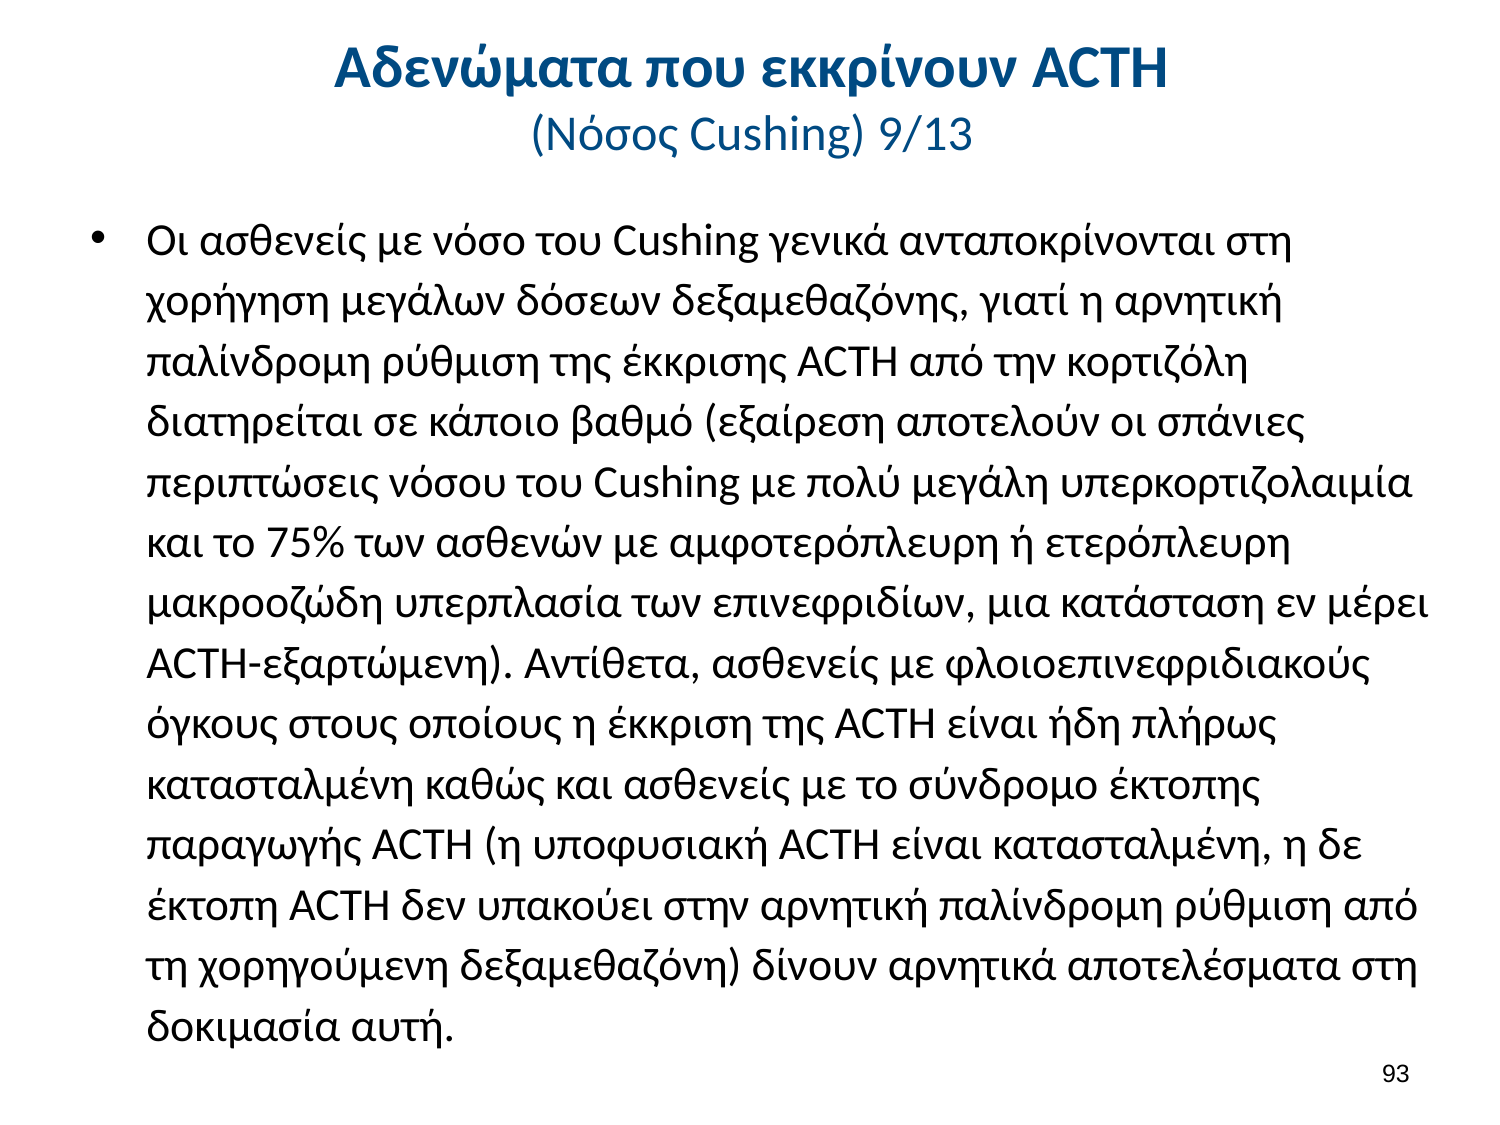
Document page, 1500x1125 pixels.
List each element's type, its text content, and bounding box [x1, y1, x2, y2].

slide_number 92 [1074, 1042, 1425, 1103]
title Αδενώματα που εκκρίνουν ACTH (Nόσος Cushing) 9/13 [76, 19, 1427, 169]
list Οι ασθενείς με νόσο του Cushing γενικά ανταποκρίνονται στη χορήγηση μεγάλων δόσεων δεξαμεθαζόνης, γιατί η αρνητική παλίνδρομη ρύθμιση της έκκρισης ACTH από την κορτιζόλη διατηρείται σε κάποιο βαθμό (εξαίρεση αποτελούν οι σπάνιες περιπτώσεις νόσου του Cushing με πολύ μεγάλη υπερκορτιζολαιμία και το 75% των ασθενών με αμφοτερόπλευρη ή ετερόπλευρη μακροοζώδη υπερπλασία των επινεφριδίων, μια κατάσταση εν μέρει ΑCΤΗ-εξαρτώμενη). Αντίθετα, ασθενείς με φλοιοεπινεφριδιακούς όγκους στους οποίους η έκκριση της ACTH είναι ήδη πλήρως κατασταλμένη καθώς και ασθενείς με το σύνδρομο έκτοπης παραγωγής ACTH (η υποφυσιακή ACTH είναι κατασταλμένη, η δε έκτοπη ACTH δεν υπακούει στην αρνητική παλίνδρομη ρύθμιση από τη χορηγούμενη δεξαμεθαζόνη) δίνουν αρνητικά αποτελέσματα στη δοκιμασία αυτή. [75, 196, 1447, 1071]
